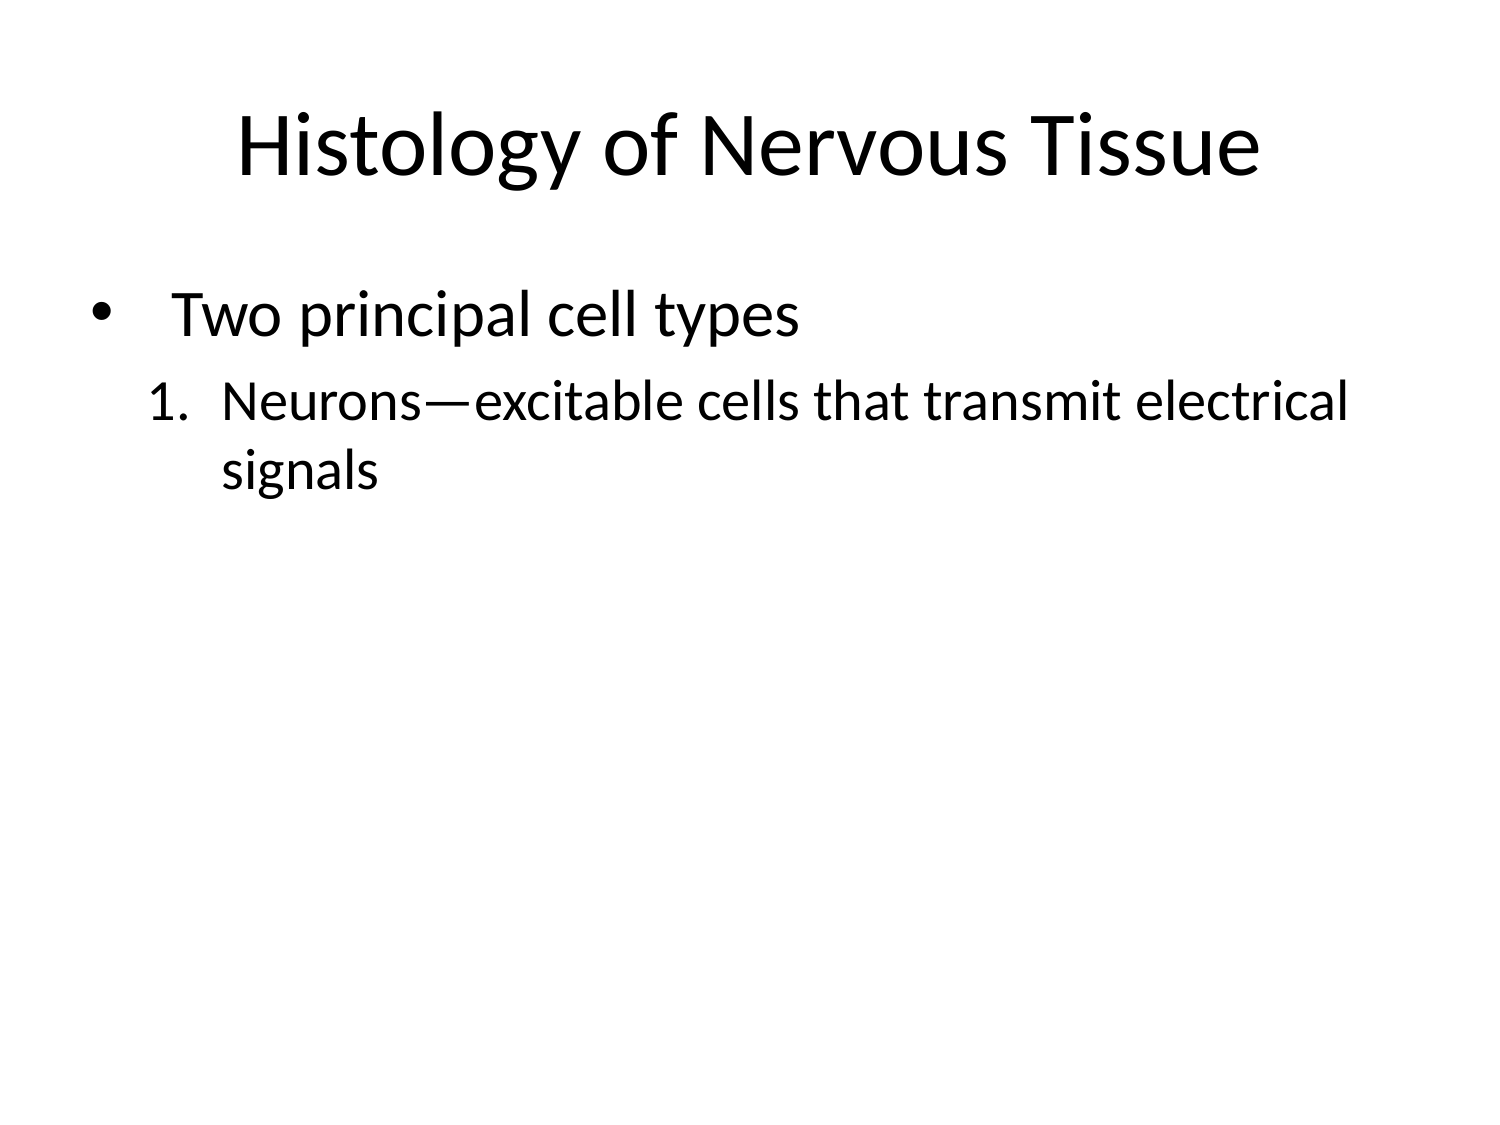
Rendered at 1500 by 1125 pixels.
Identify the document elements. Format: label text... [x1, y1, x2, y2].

title Histology of Nervous Tissue [75, 45, 1425, 233]
list Two principal cell types Neurons—excitable cells that transmit electrical signals [75, 262, 1425, 1005]
